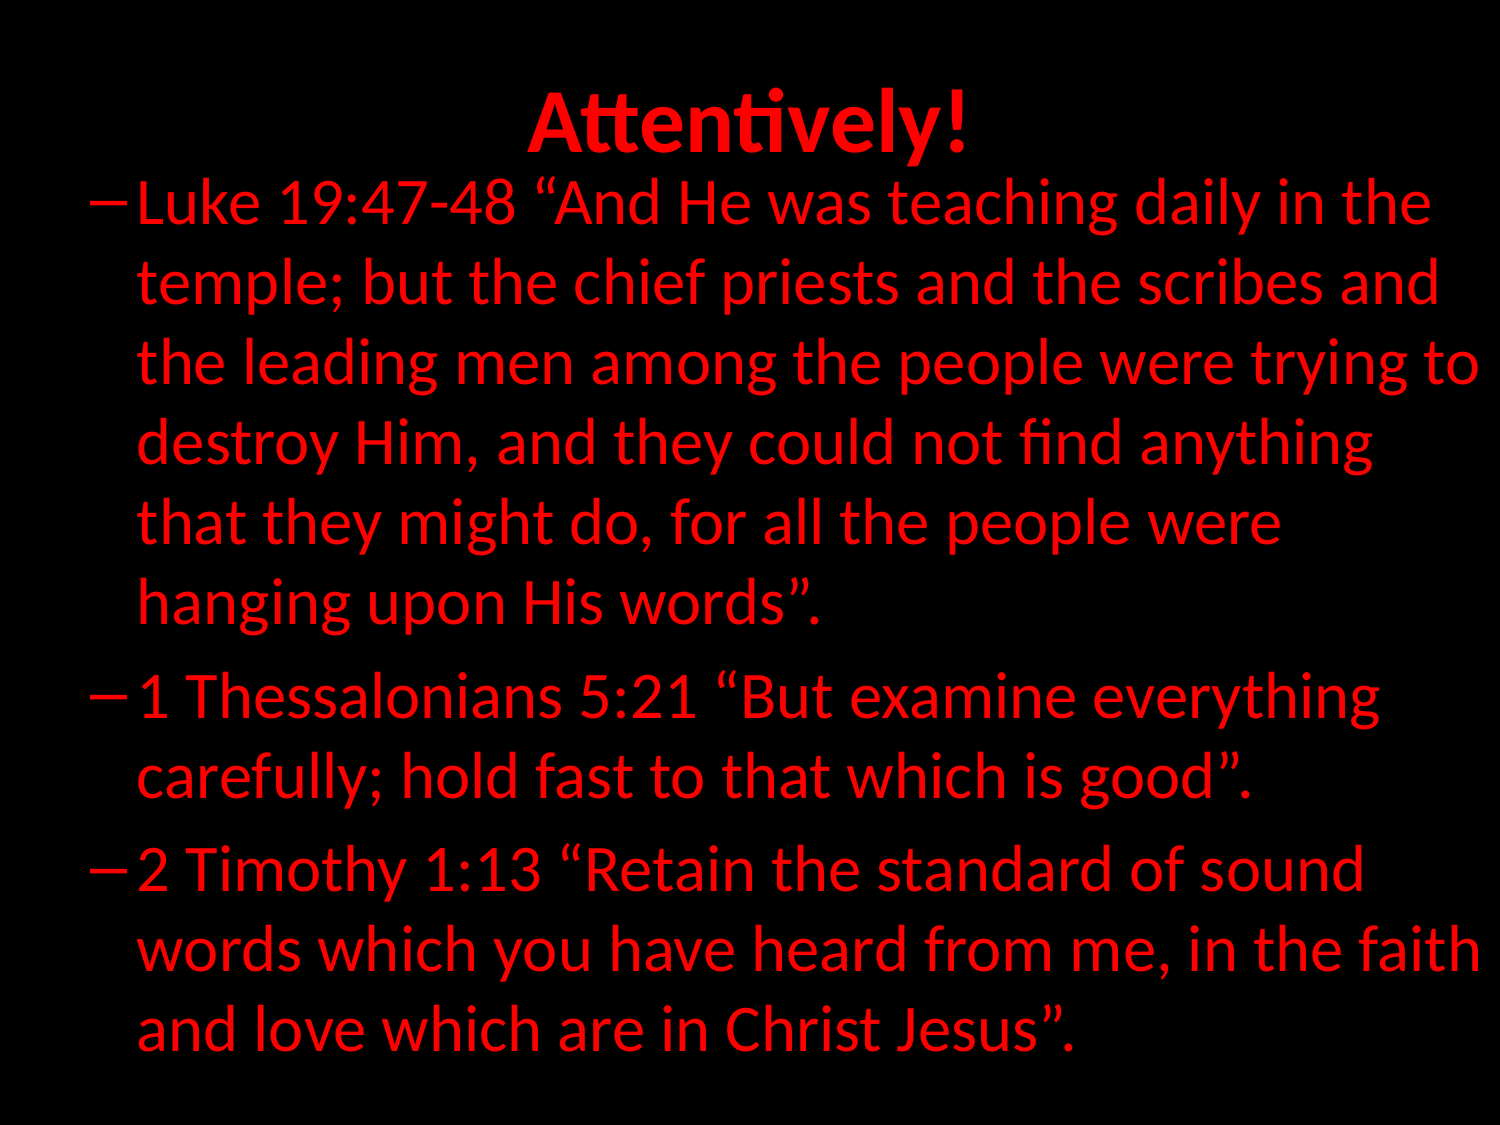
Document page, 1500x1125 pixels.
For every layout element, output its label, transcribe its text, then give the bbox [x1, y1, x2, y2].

list Luke 19:47-48 “And He was teaching daily in the temple; but the chief priests and the scribes and the leading men among the people were trying to destroy Him, and they could not find anything that they might do, for all the people were hanging upon His words”. 1 Thessalonians 5:21 “But examine everything carefully; hold fast to that which is good”. 2 Timothy 1:13 “Retain the standard of sound words which you have heard from me, in the faith and love which are in Christ Jesus”. [0, 149, 1500, 1125]
title Attentively! [75, 45, 1425, 149]
